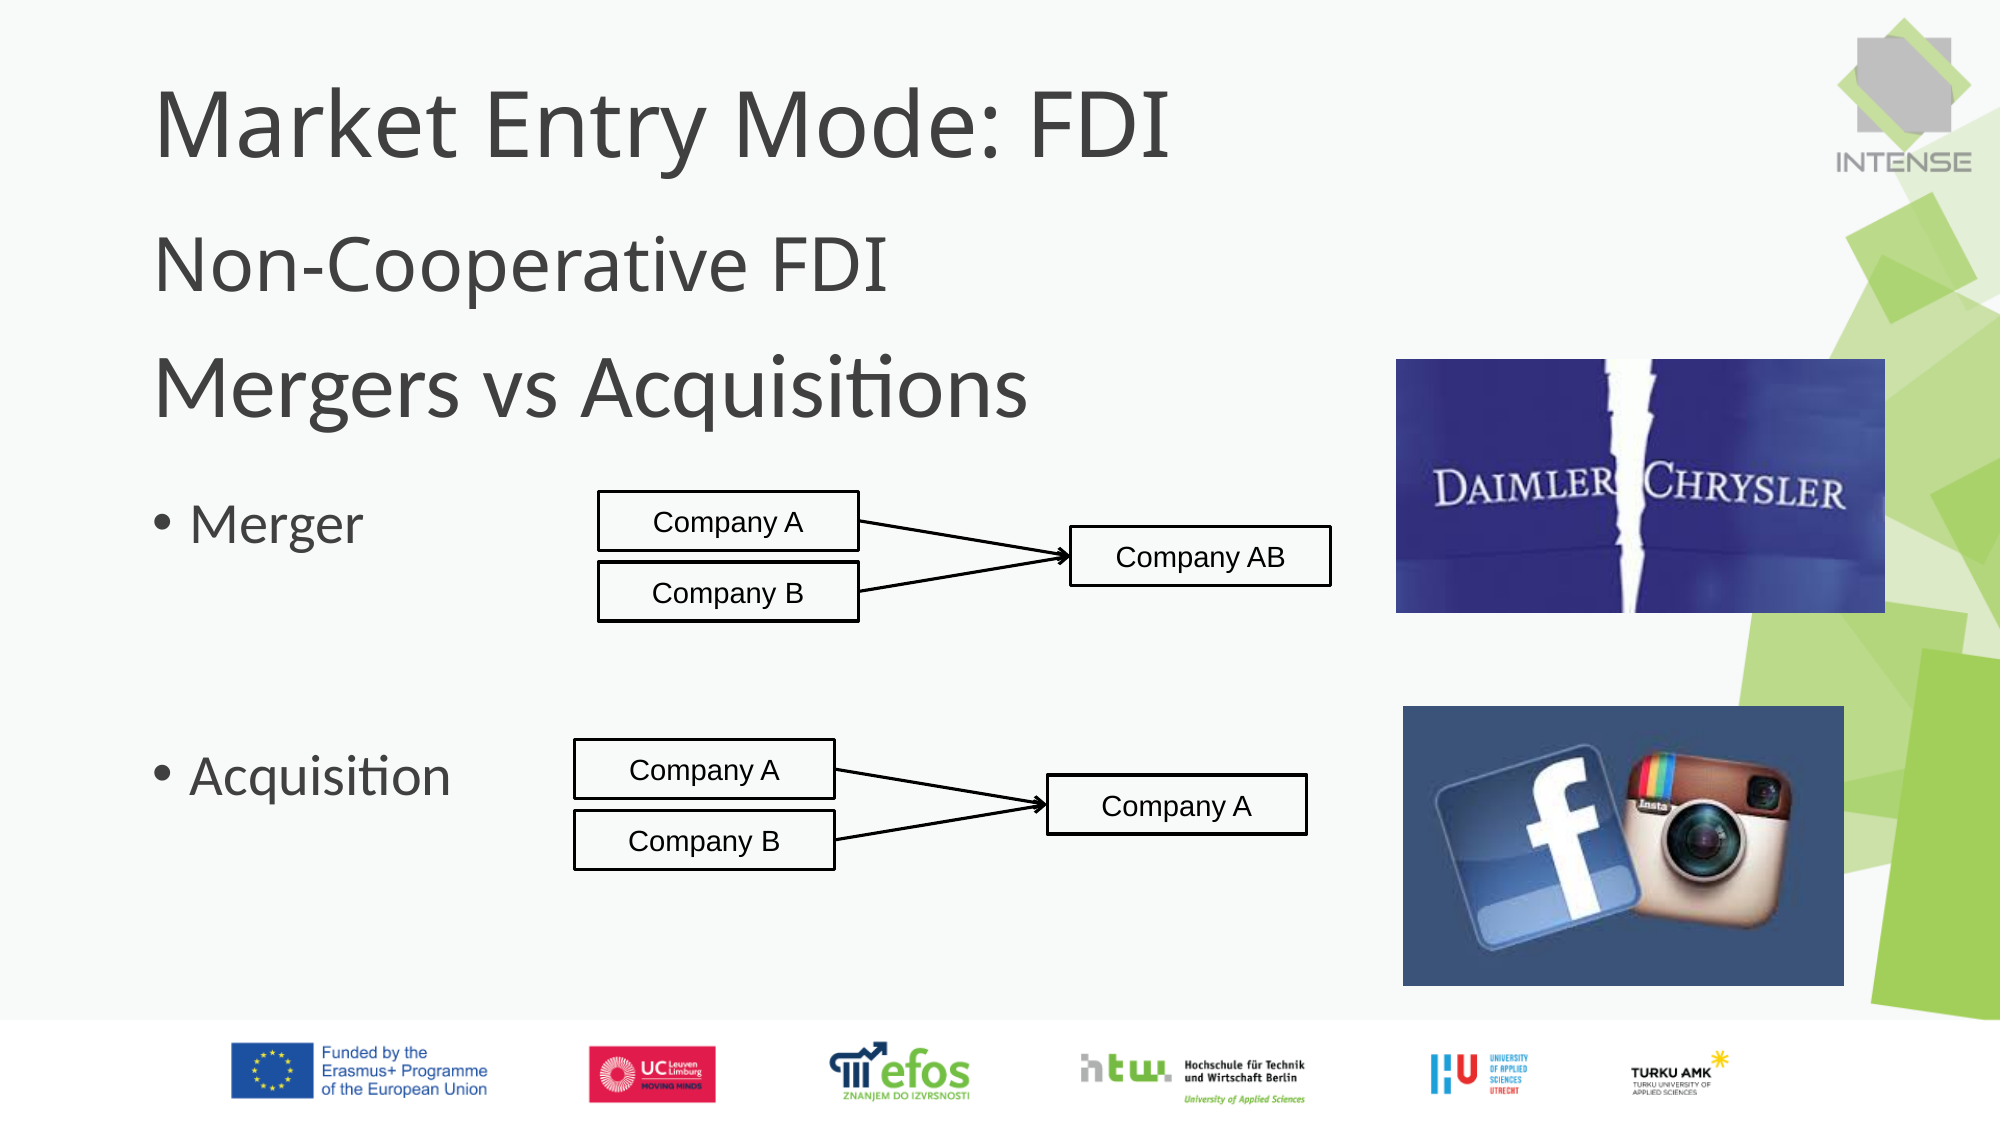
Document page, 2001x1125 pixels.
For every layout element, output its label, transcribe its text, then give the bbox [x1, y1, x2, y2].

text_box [574, 739, 1307, 870]
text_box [598, 491, 1331, 621]
text_box Non-Cooperative FDI [137, 205, 1735, 331]
slide_number 54 [1412, 1042, 1863, 1103]
picture [0, 0, 2000, 1125]
list Merger Acquisition [137, 497, 1863, 1014]
text_box Market Entry Mode: FDI [137, 65, 1735, 191]
title Mergers vs Acquisitions [137, 278, 1863, 497]
